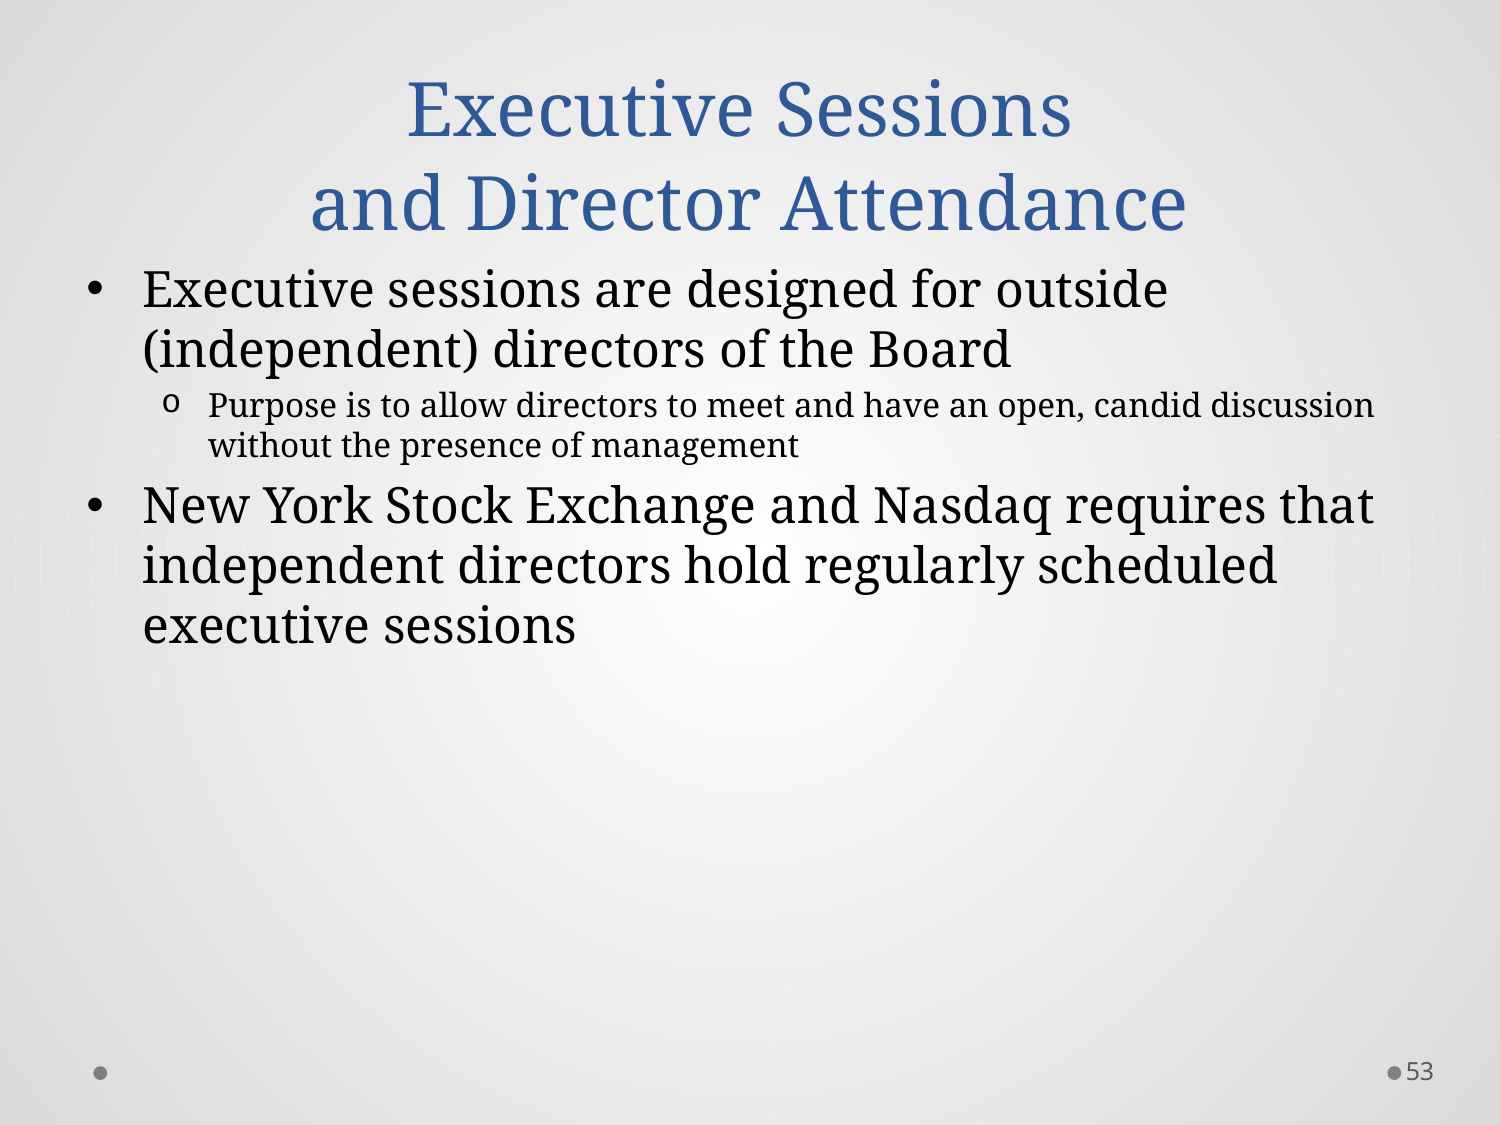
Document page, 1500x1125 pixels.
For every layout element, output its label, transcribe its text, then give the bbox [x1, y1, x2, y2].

list Executive sessions are designed for outside (independent) directors of the Board Purpose is to allow directors to meet and have an open, candid discussion without the presence of management New York Stock Exchange and Nasdaq requires that independent directors hold regularly scheduled executive sessions [71, 249, 1422, 1063]
slide_number 53 [1401, 1042, 1494, 1103]
title Executive Sessions and Director Attendance [75, 50, 1425, 175]
